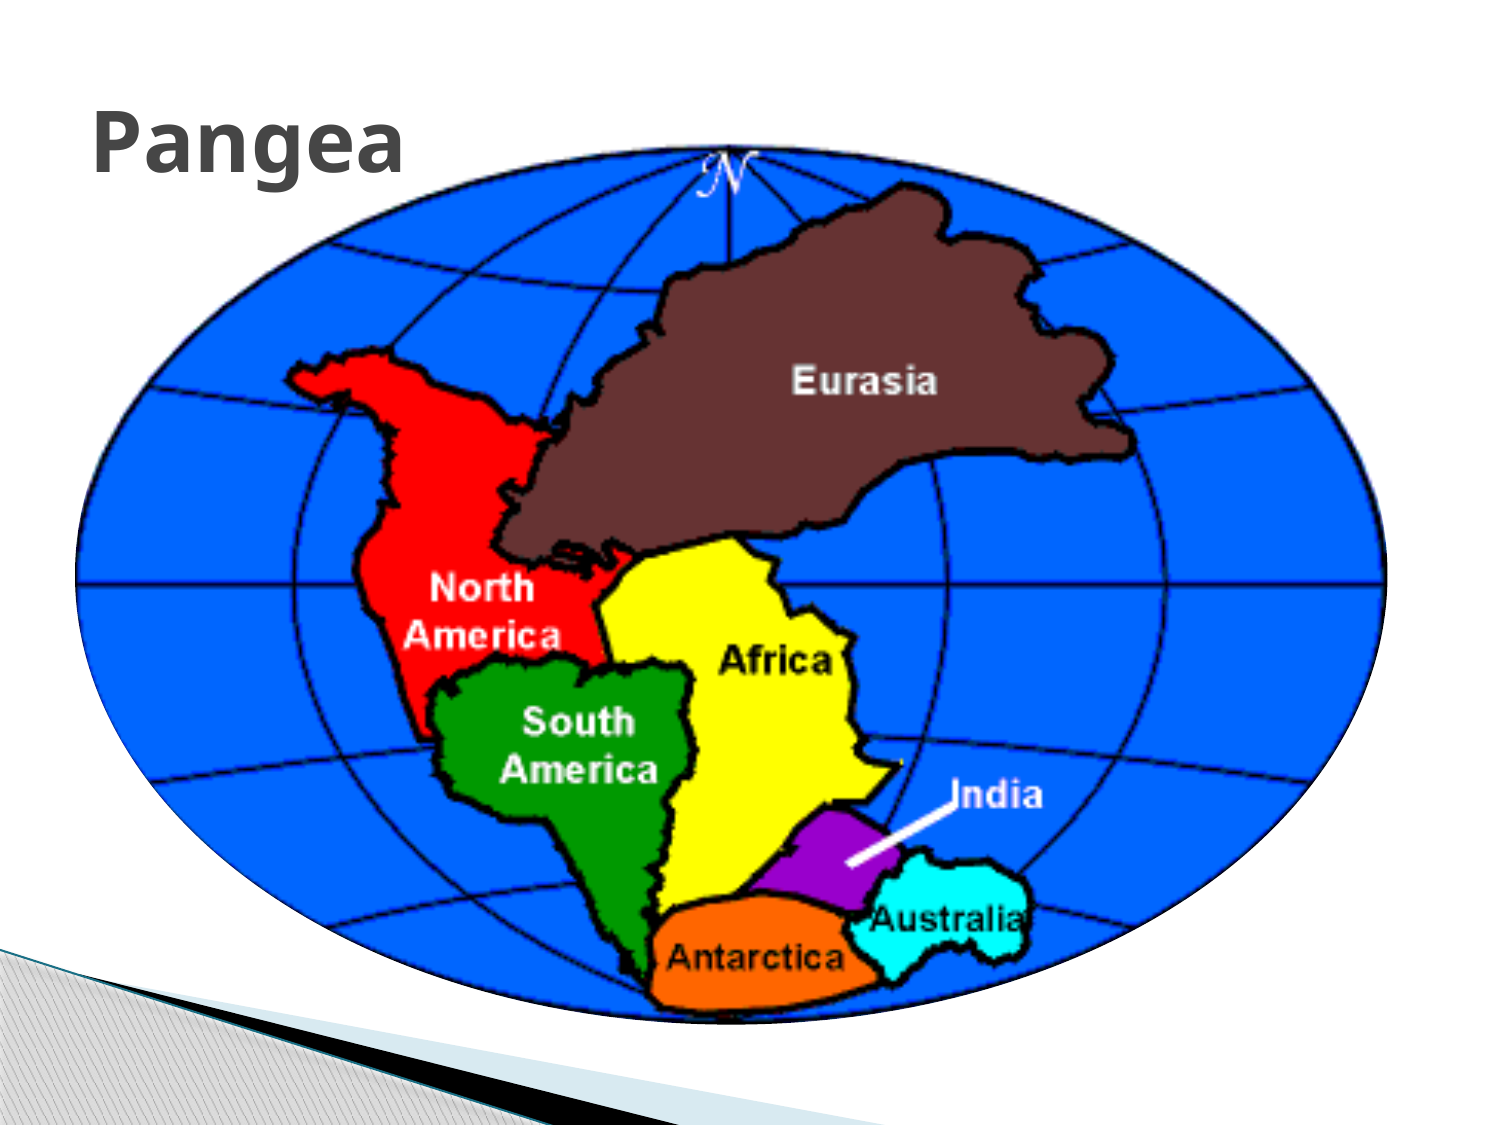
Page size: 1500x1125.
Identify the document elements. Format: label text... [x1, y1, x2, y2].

title Pangea [75, 45, 1425, 233]
picture [74, 124, 1388, 1025]
